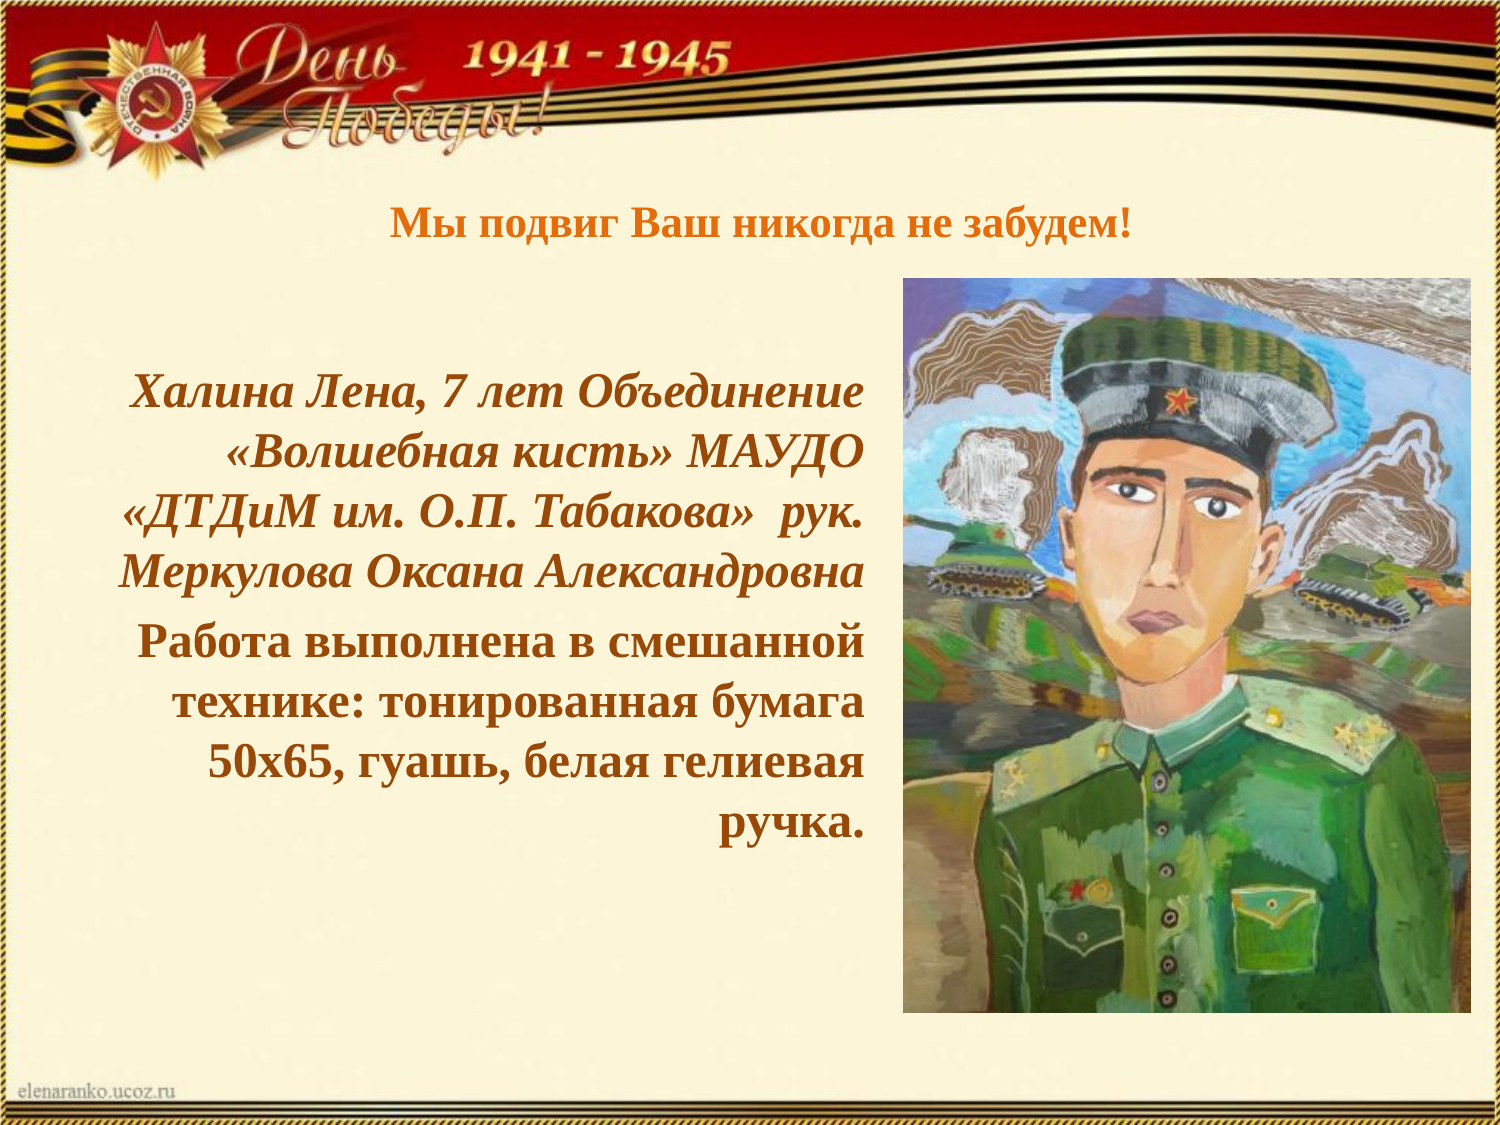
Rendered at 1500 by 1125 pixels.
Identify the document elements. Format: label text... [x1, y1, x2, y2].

title Мы подвиг Ваш никогда не забудем! [100, 184, 1424, 315]
list Халина Лена, 7 лет Объединение «Волшебная кисть» МАУДО «ДТДиМ им. О.П. Табакова» рук. Меркулова Оксана Александровна Работа выполнена в смешанной технике: тонированная бумага 50х65, гуашь, белая гелиевая ручка. [29, 349, 880, 906]
picture [0, 0, 1500, 1125]
